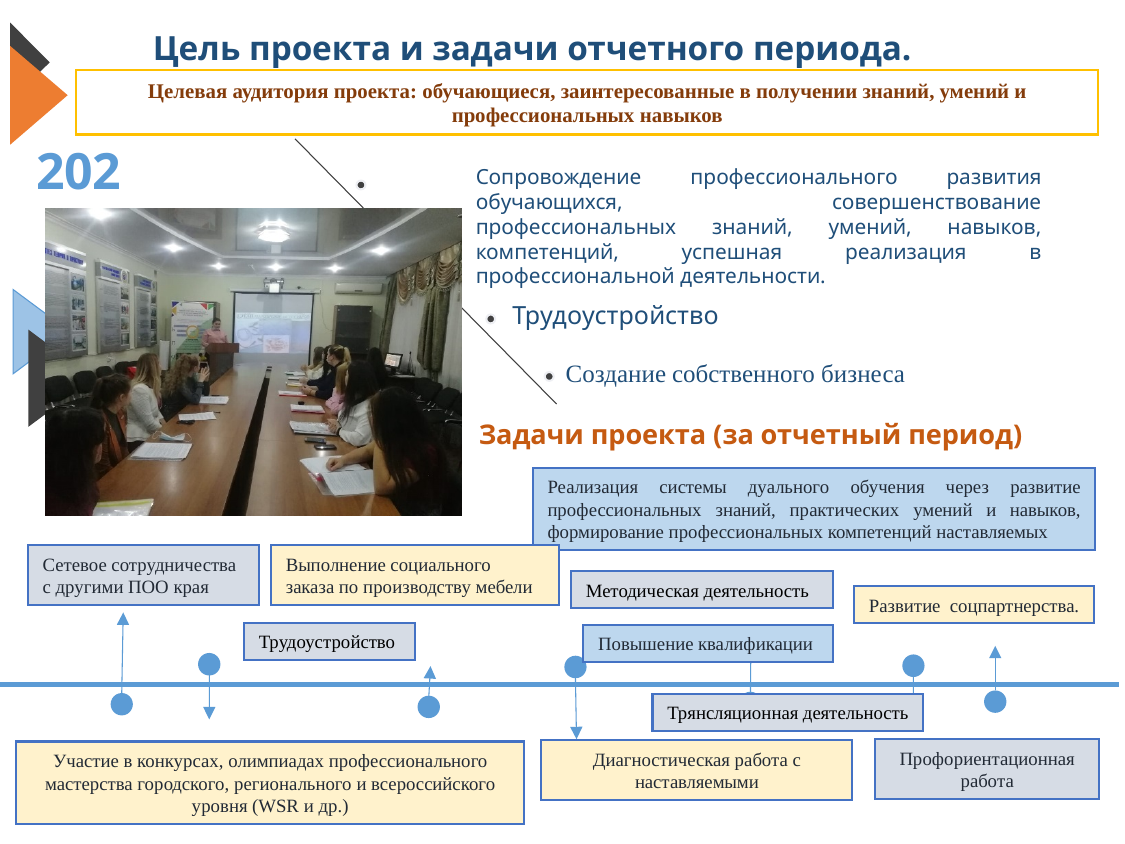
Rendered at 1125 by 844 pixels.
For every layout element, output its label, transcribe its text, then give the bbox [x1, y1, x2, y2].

text_box [902, 654, 925, 677]
text_box Целевая аудитория проекта: обучающиеся, заинтересованные в получении знаний, умений и профессиональных навыков [75, 69, 1099, 136]
text_box Повышение квалификации [582, 624, 834, 663]
text_box [13, 289, 45, 374]
picture [45, 208, 462, 516]
text_box Сетевое сотрудничества с другими ПОО края [27, 544, 260, 606]
text_box Методическая деятельность [570, 570, 834, 609]
text_box Выполнение социального заказа по производству мебели [270, 544, 560, 606]
text_box [110, 693, 133, 716]
text_box Участие в конкурсах, олимпиадах профессионального мастерства городского, регионального и всероссийского уровня (WSR и др.) [15, 740, 525, 825]
text_box Сопровождение профессионального развития обучающихся, совершенствование профессиональных знаний, умений, навыков, компетенций, успешная реализация в профессиональной деятельности. [557, 155, 1057, 292]
text_box [564, 655, 587, 679]
text_box Задачи проекта (за отчетный период) [462, 417, 1125, 450]
text_box [417, 695, 440, 719]
text_box 2020 [23, 139, 135, 260]
text_box Цель проекта и задачи отчетного периода. [104, 26, 961, 67]
text_box Профориентационная работа [874, 738, 1100, 800]
text_box Трудоустройство [557, 292, 1063, 338]
text_box [10, 45, 68, 145]
text_box [198, 652, 221, 676]
text_box [28, 329, 45, 427]
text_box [295, 138, 557, 404]
text_box Создание собственного бизнеса [557, 349, 921, 395]
text_box Трудоустройство [243, 622, 416, 661]
text_box Развитие соцпартнерства. [853, 585, 1095, 624]
text_box Трянсляционная деятельность [651, 693, 924, 732]
text_box Диагностическая работа с наставляемыми [540, 739, 853, 801]
text_box [10, 22, 50, 71]
text_box [984, 690, 1007, 713]
text_box Реализация системы дуального обучения через развитие профессиональных знаний, практических умений и навыков, формирование профессиональных компетенций наставляемых [532, 467, 1096, 551]
